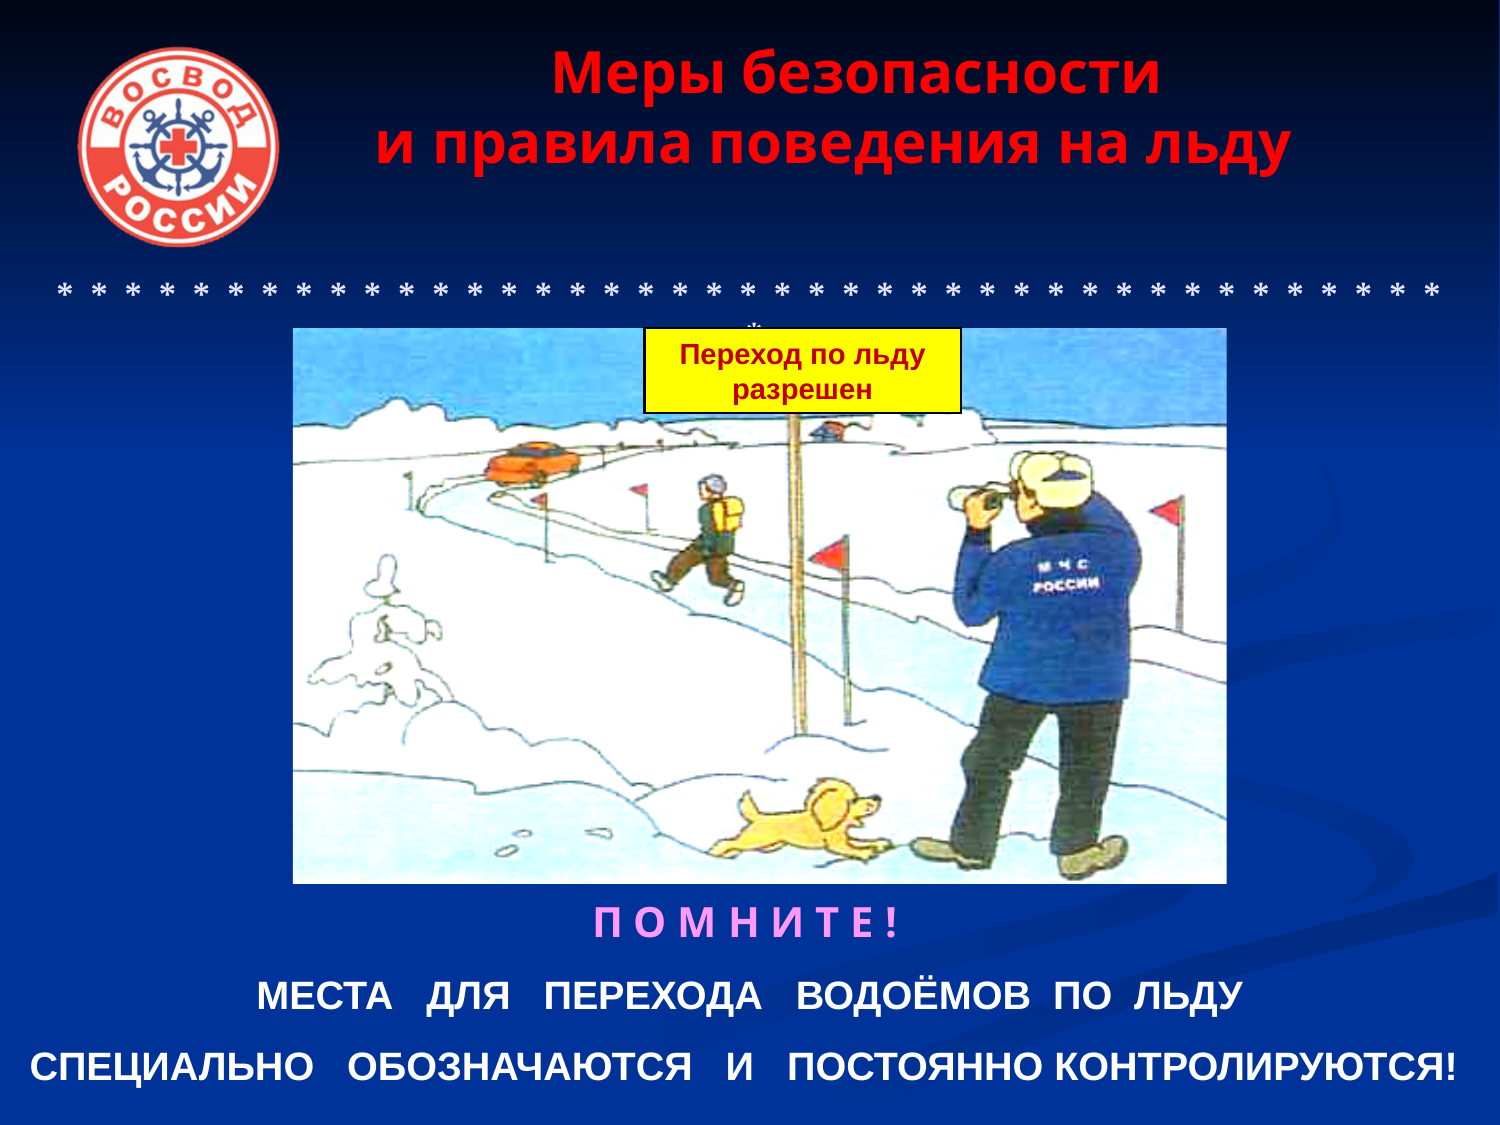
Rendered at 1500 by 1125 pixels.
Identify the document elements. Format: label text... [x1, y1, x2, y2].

title Меры безопасности и правила поведения на льду * * * * * * * * * * * * * * * * * * * * * * * * * * * * * * * * * * * * * * * * * * [40, 101, 1460, 290]
picture [65, 27, 294, 264]
text_box П О М Н И Т Е ! МЕСТА ДЛЯ ПЕРЕХОДА ВОДОЁМОВ ПО ЛЬДУ СПЕЦИАЛЬНО ОБОЗНАЧАЮТСЯ И ПОСТОЯННО КОНТРОЛИРУЮТСЯ! [0, 888, 1500, 1096]
picture [292, 327, 1227, 884]
